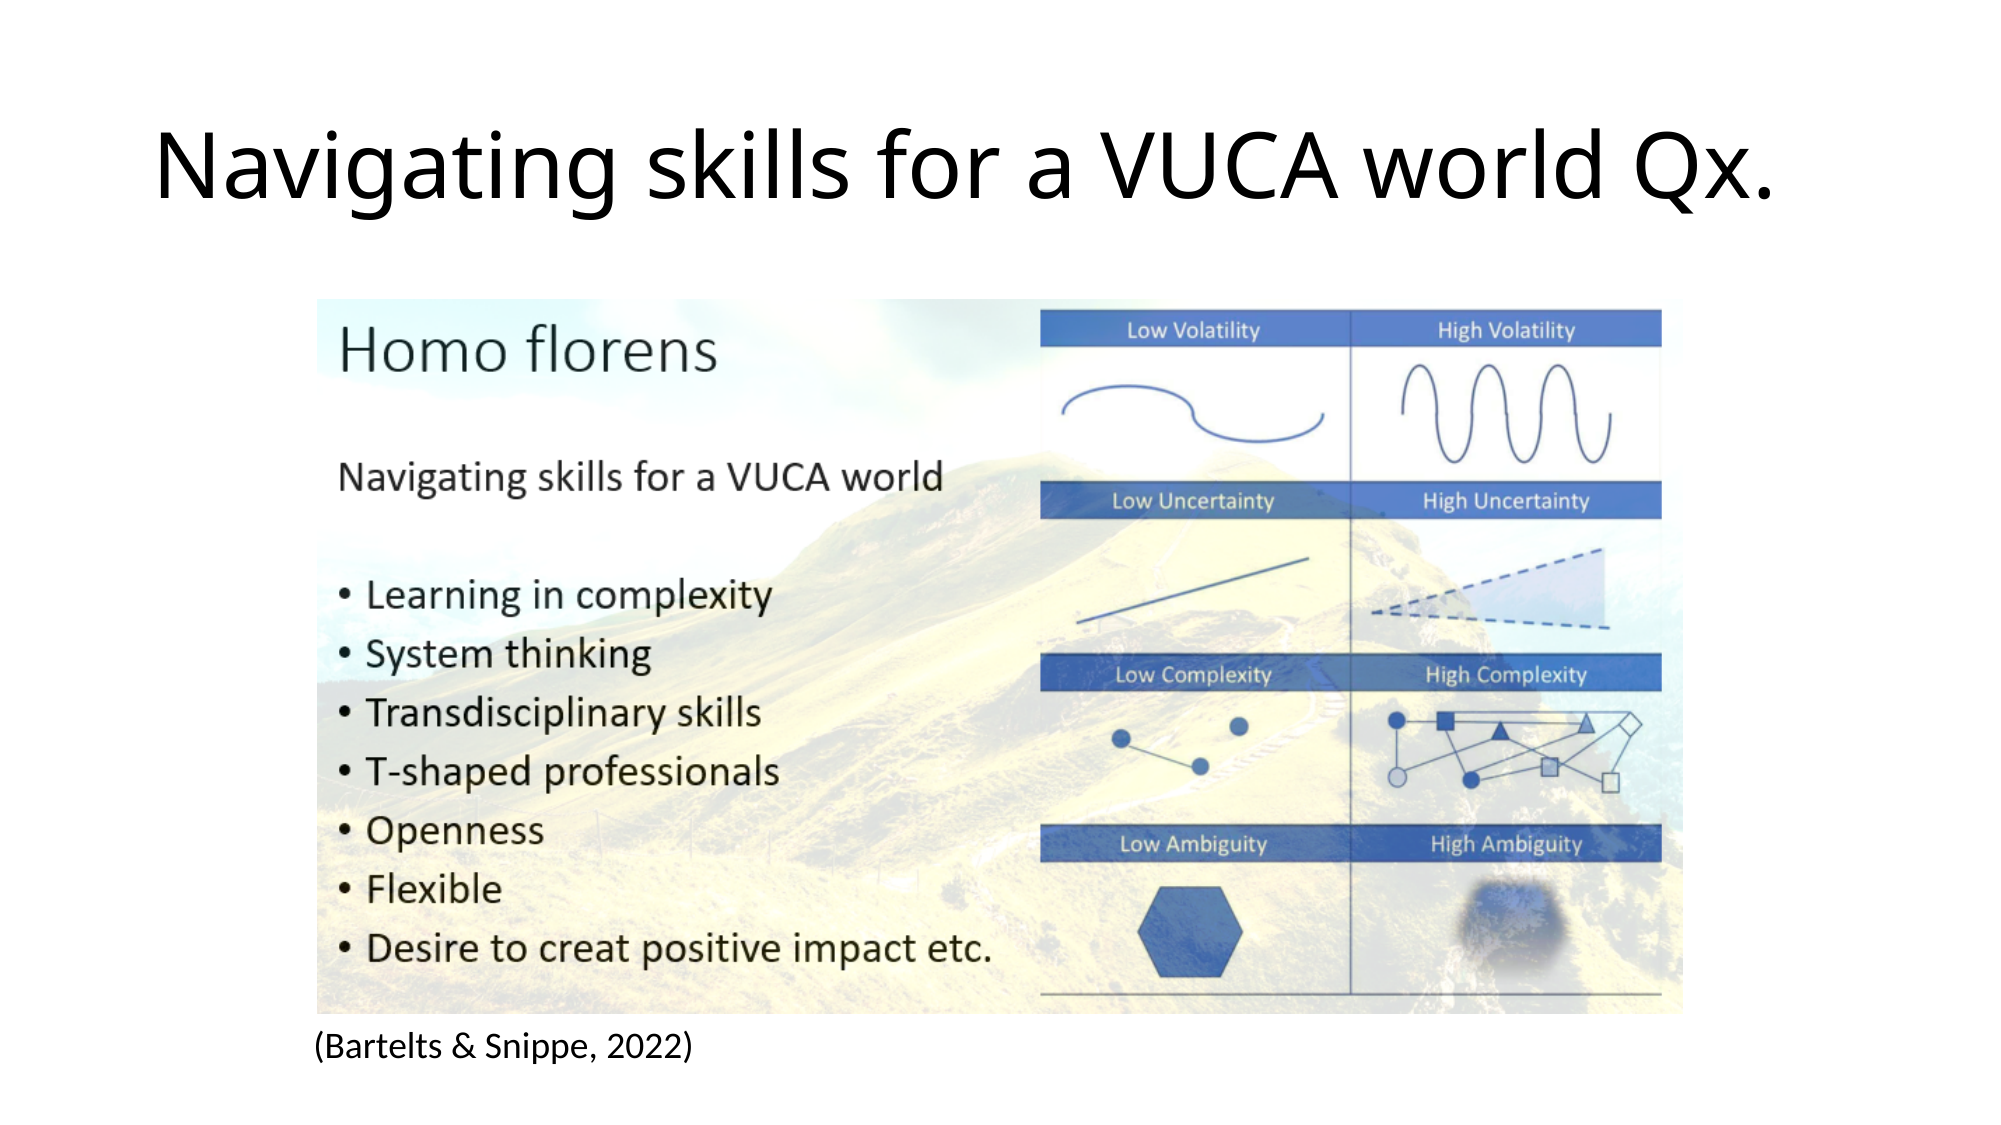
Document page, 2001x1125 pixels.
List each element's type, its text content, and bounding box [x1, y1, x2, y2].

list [316, 299, 1683, 1014]
text_box (Bartelts & Snippe, 2022) [298, 1013, 1299, 1073]
title Navigating skills for a VUCA world Qx. [137, 59, 1863, 278]
